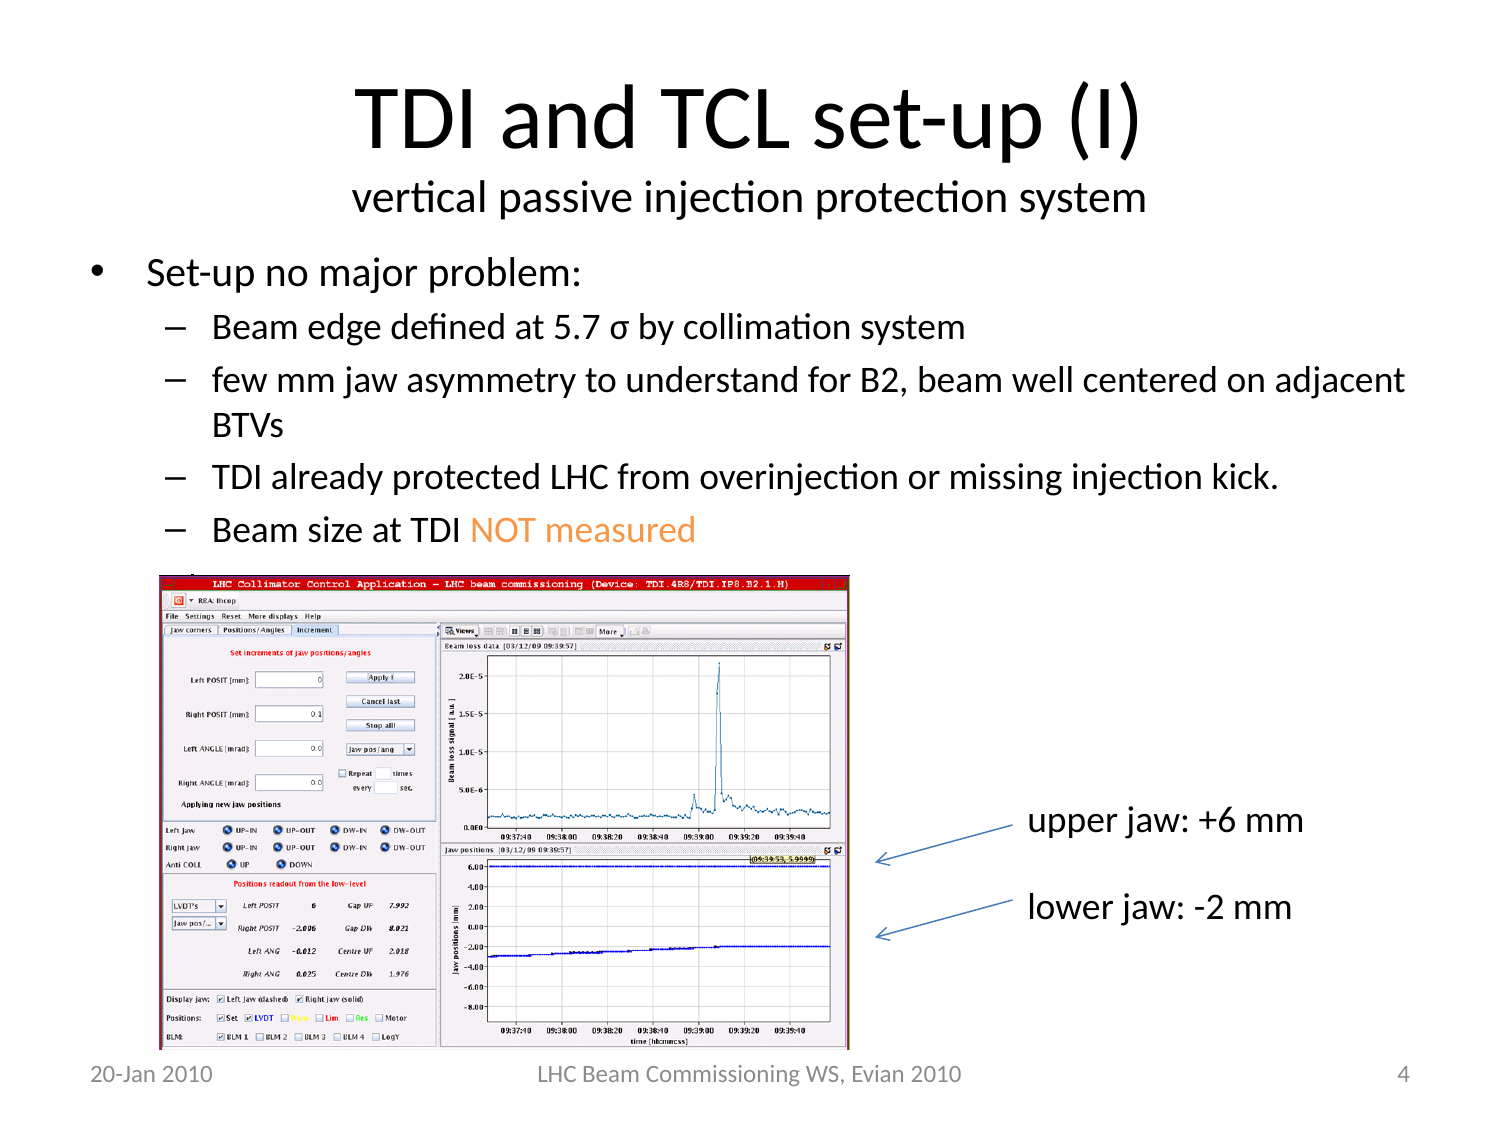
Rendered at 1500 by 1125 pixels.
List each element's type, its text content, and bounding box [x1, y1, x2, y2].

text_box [874, 899, 1013, 938]
title TDI and TCL set-up (I) vertical passive injection protection system [75, 45, 1425, 233]
text_box lower jaw: -2 mm [1012, 874, 1338, 935]
footer LHC Beam Commissioning WS, Evian 2010 [512, 1042, 988, 1103]
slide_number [75, 1042, 425, 1103]
picture [159, 574, 851, 1051]
list Set-up no major problem: Beam edge defined at 5.7 σ by collimation system few mm jaw asymmetry to understand for B2, beam well centered on adjacent BTVs TDI already protected LHC from overinjection or missing injection kick. Beam size at TDI NOT measured [75, 237, 1425, 1005]
text_box upper jaw: +6 mm [1012, 787, 1338, 848]
slide_number 4 [1074, 1042, 1425, 1103]
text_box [874, 824, 1013, 863]
